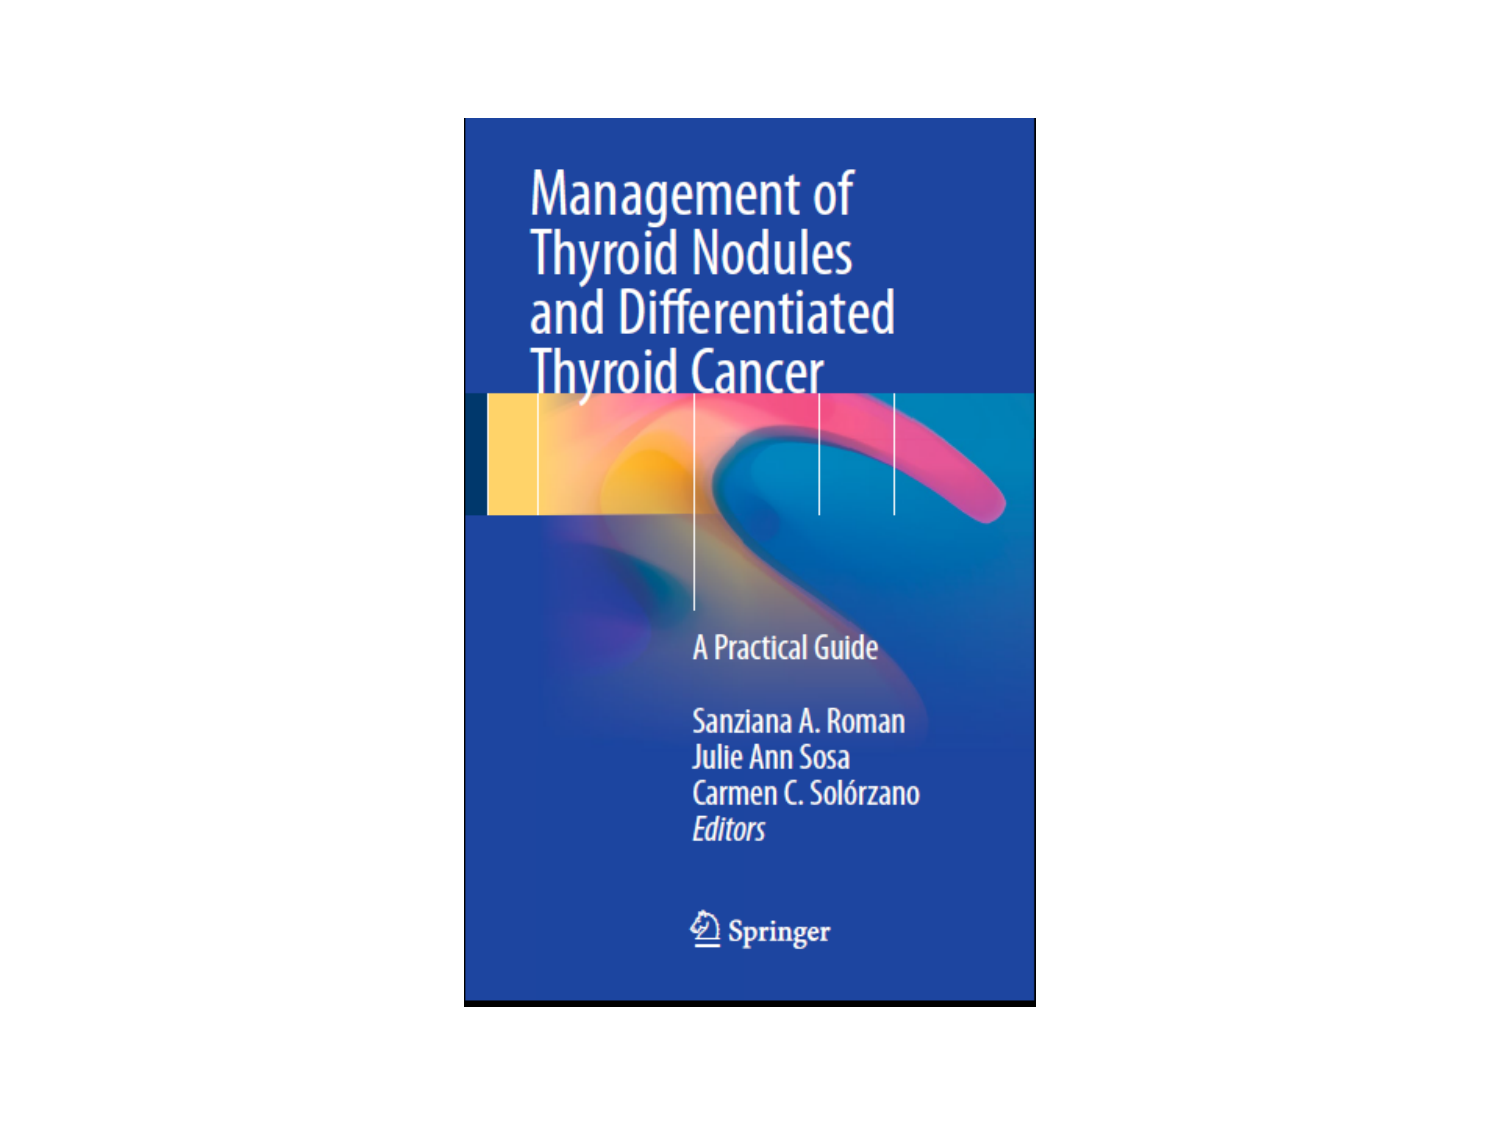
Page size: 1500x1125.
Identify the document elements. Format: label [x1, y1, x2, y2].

picture [463, 118, 1037, 1007]
